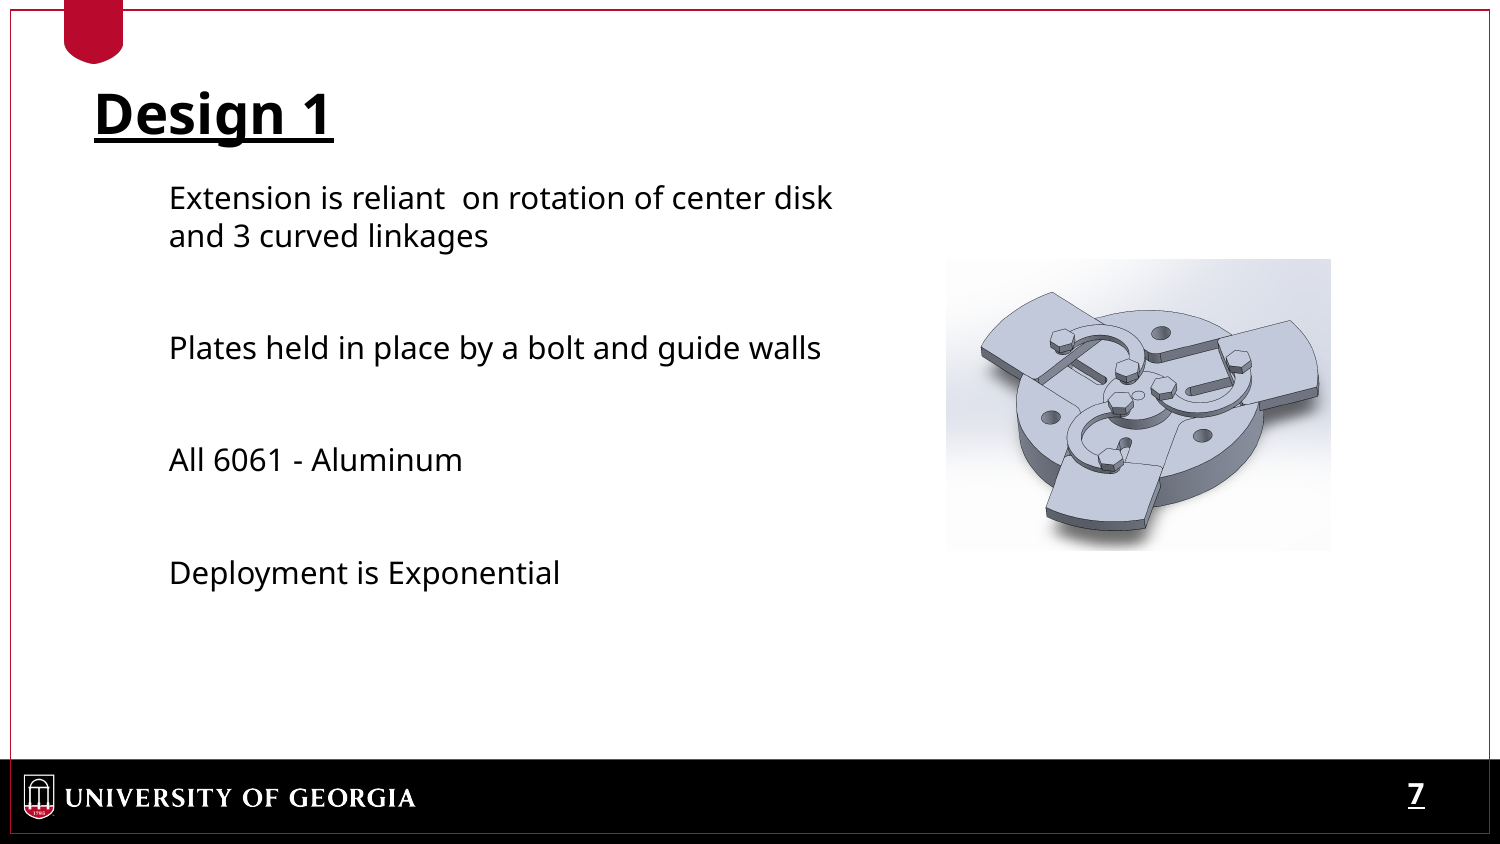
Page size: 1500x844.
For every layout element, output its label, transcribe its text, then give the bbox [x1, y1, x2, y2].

picture [946, 259, 1331, 551]
list Design 1 [82, 72, 1426, 156]
picture [64, 0, 123, 64]
picture [11, 731, 437, 833]
picture [0, 731, 437, 844]
list Extension is reliant on rotation of center disk and 3 curved linkages Plates held in place by a bolt and guide walls All 6061 - Aluminum Deployment is Exponential [82, 173, 905, 715]
